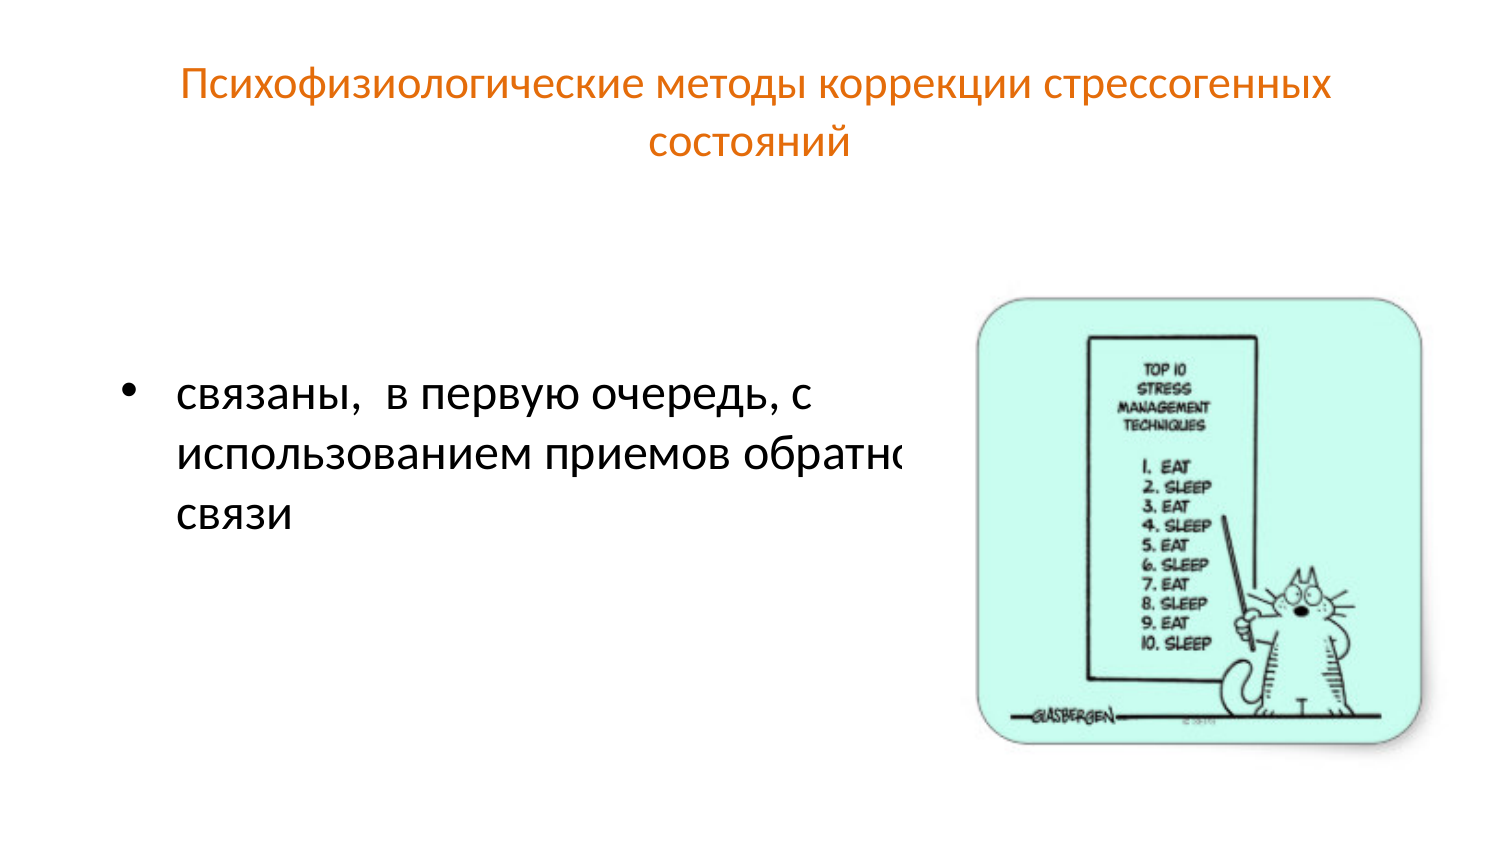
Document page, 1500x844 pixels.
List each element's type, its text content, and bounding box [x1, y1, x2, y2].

title Психофизиологические методы коррекции стрессогенных состояний [75, 33, 1425, 175]
list связаны, в первую очередь, с использованием приемов обратной связи [105, 351, 896, 575]
picture [902, 222, 1500, 821]
